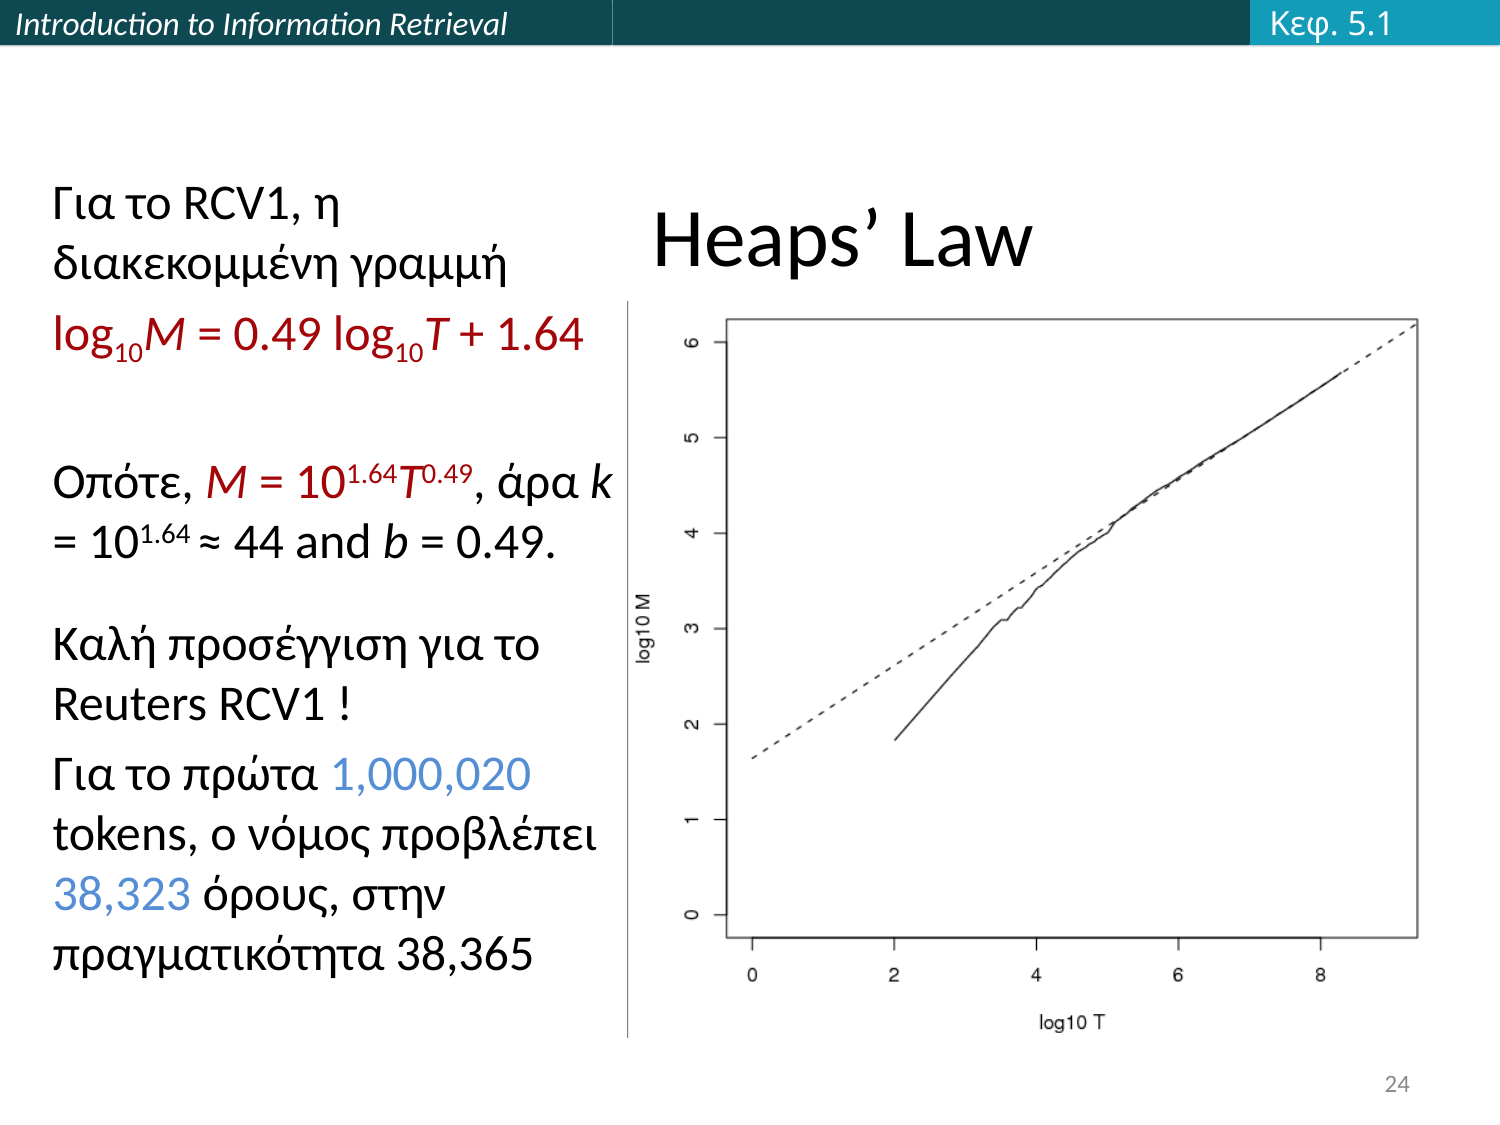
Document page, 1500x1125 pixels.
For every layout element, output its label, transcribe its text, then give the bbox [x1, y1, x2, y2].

text_box Κεφ. 5.1 [1254, 0, 1410, 50]
title Heaps’ Law [637, 99, 1132, 291]
slide_number 24 [1074, 1062, 1425, 1103]
list Για το RCV1, η διακεκομμένη γραμμή log10M = 0.49 log10T + 1.64 Οπότε, M = 101.64T0.49, άρα k = 101.64 ≈ 44 and b = 0.49. Καλή προσέγγιση για το Reuters RCV1 ! Για το πρώτα 1,000,020 tokens, ο νόμος προβλέπει 38,323 όρους, στην πραγματικότητα 38,365 [37, 162, 632, 951]
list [627, 300, 1426, 1038]
